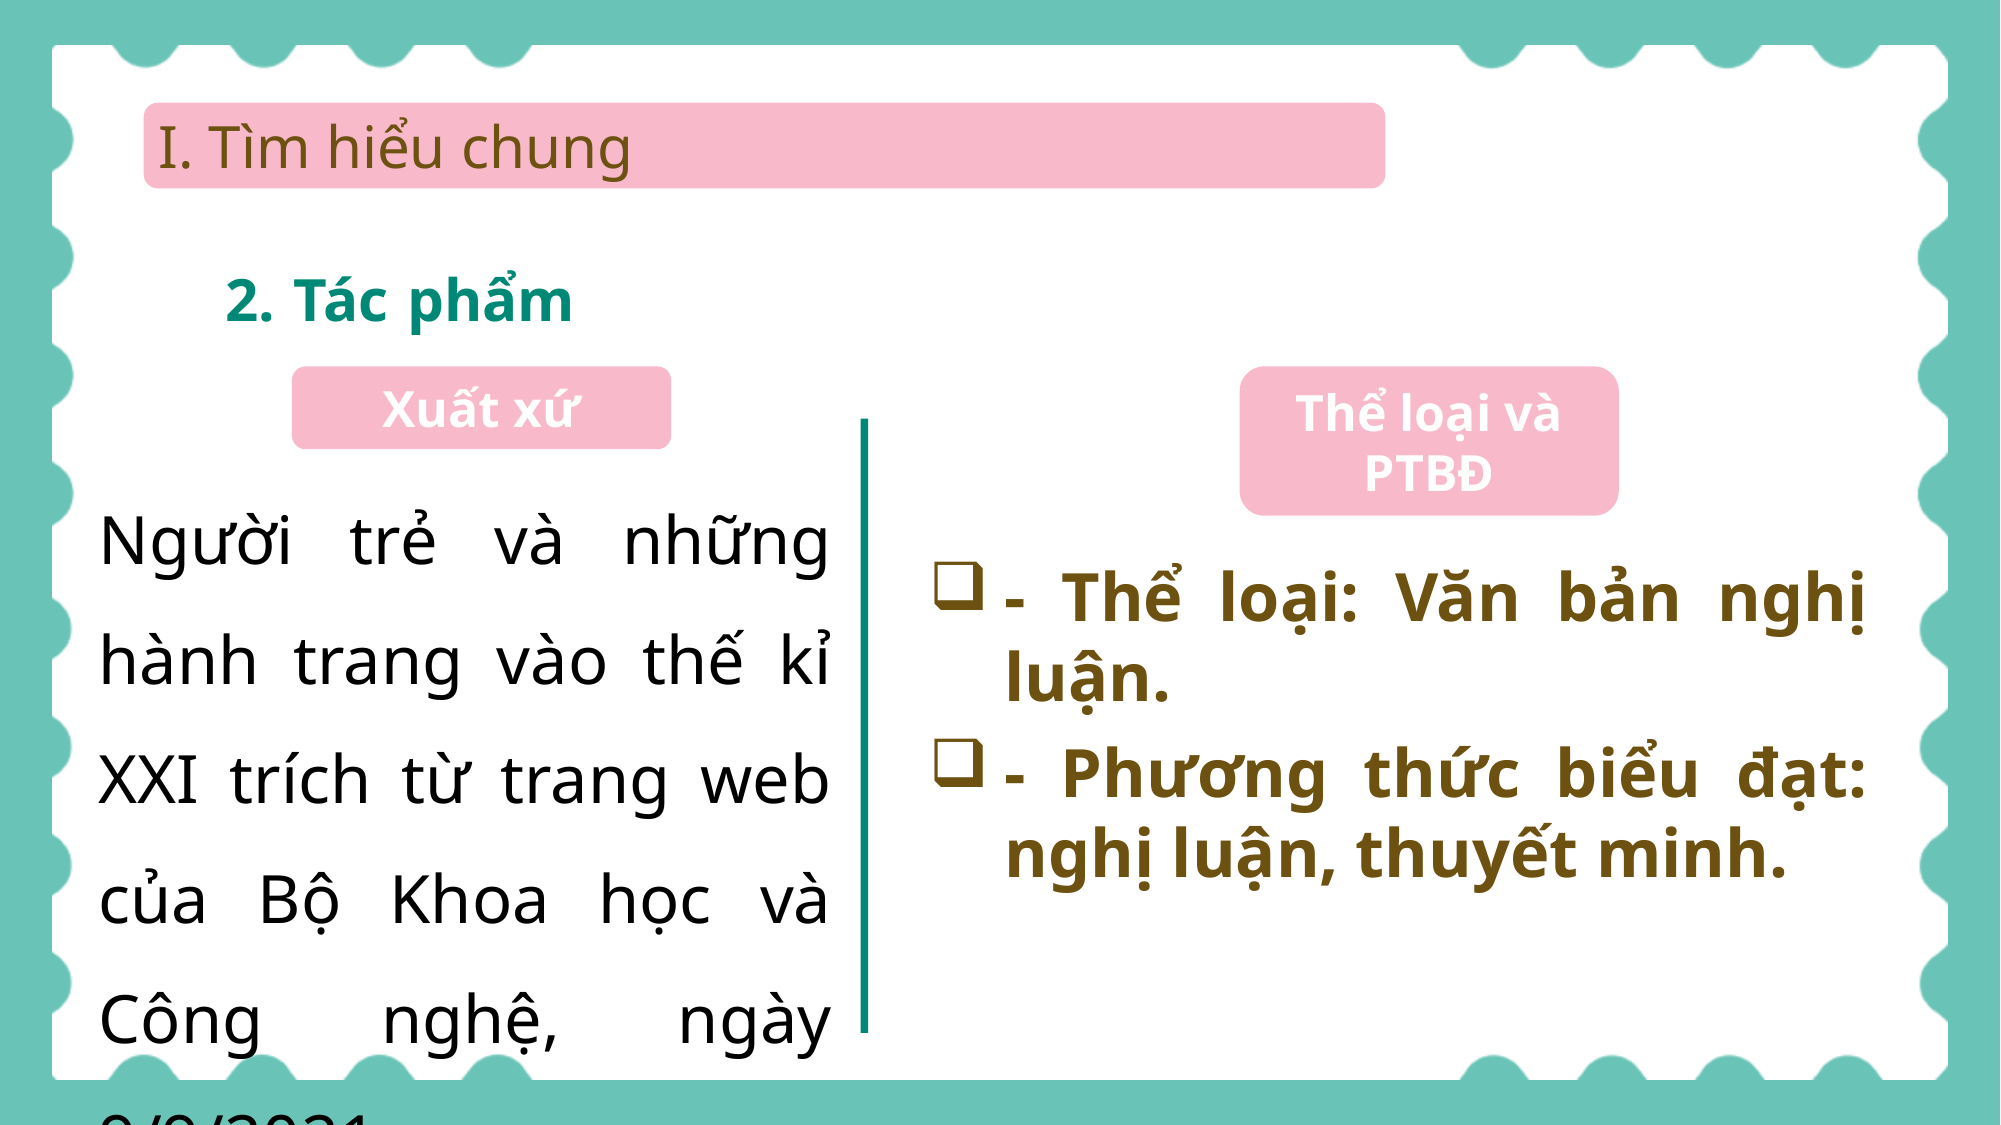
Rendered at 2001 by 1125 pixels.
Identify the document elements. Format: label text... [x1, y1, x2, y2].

text_box Xuất xứ [291, 366, 672, 450]
text_box Thể loại và PTBĐ [1239, 366, 1619, 516]
text_box - Thể loại: Văn bản nghị luận. - Phương thức biểu đạt: nghị luận, thuyết minh. [914, 547, 1883, 899]
text_box 2. Tác phẩm [210, 220, 590, 340]
picture [52, 45, 1948, 1080]
text_box [860, 418, 869, 1034]
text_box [143, 102, 1386, 189]
text_box Người trẻ và những hành trang vào thế kỉ XXI trích từ trang web của Bộ Khoa học và Công nghệ, ngày 9/9/2021. [83, 450, 847, 1125]
